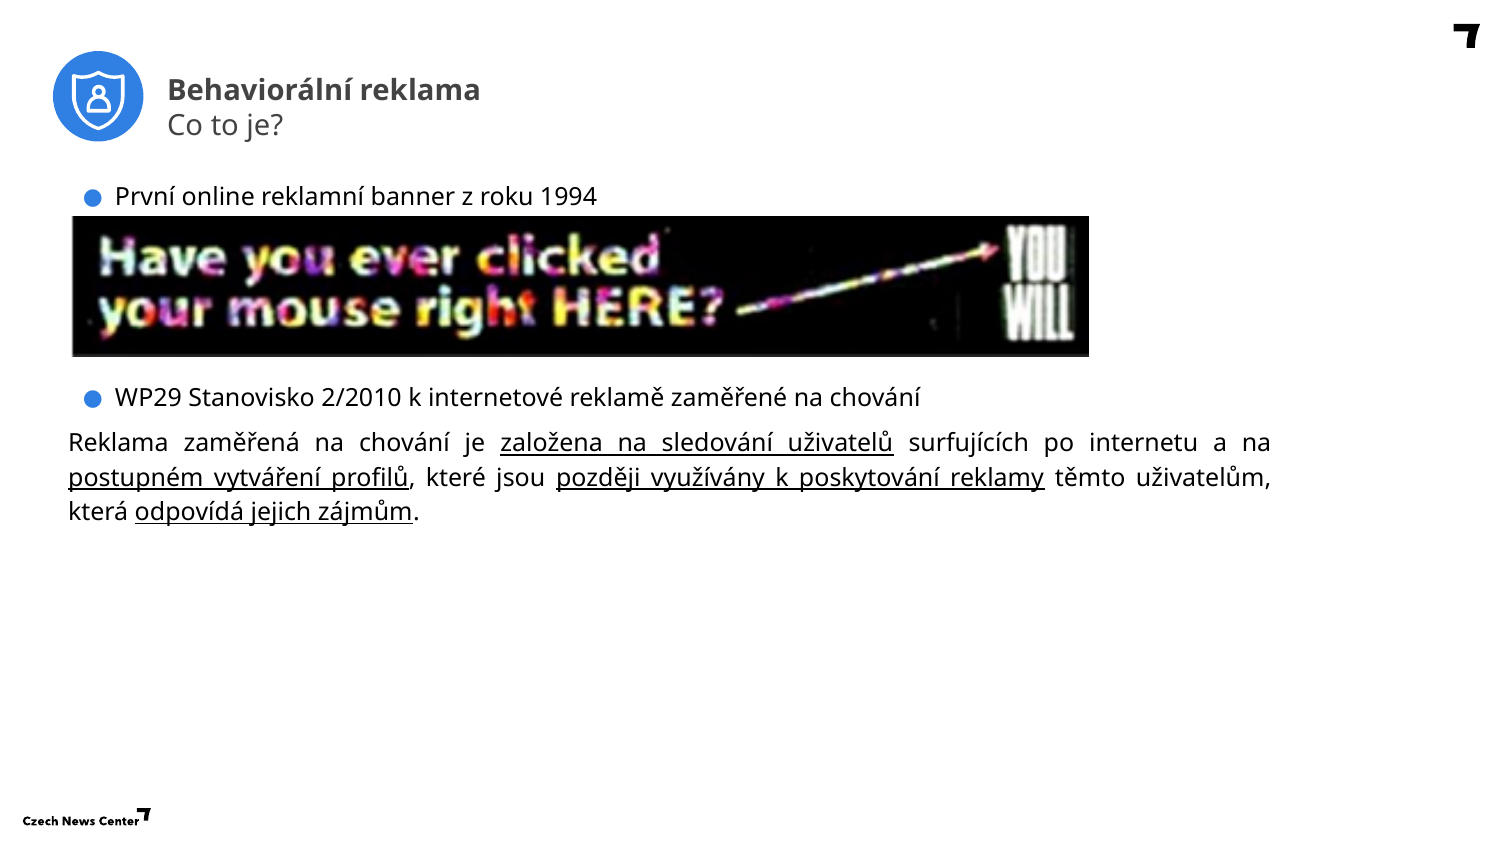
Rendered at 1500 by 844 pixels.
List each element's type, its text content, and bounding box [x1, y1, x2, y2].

text_box Behaviorální reklama Co to je? [152, 56, 1348, 136]
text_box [71, 70, 125, 131]
text_box [52, 51, 144, 130]
text_box První online reklamní banner z roku 1994 WP29 Stanovisko 2/2010 k internetové reklamě zaměřené na chování Reklama zaměřená na chování je založena na sledování uživatelů surfujících po internetu a na postupném vytváření profilů, které jsou později využívány k poskytování reklamy těmto uživatelům, která odpovídá jejich zájmům. [53, 161, 1287, 680]
picture [71, 216, 1089, 358]
